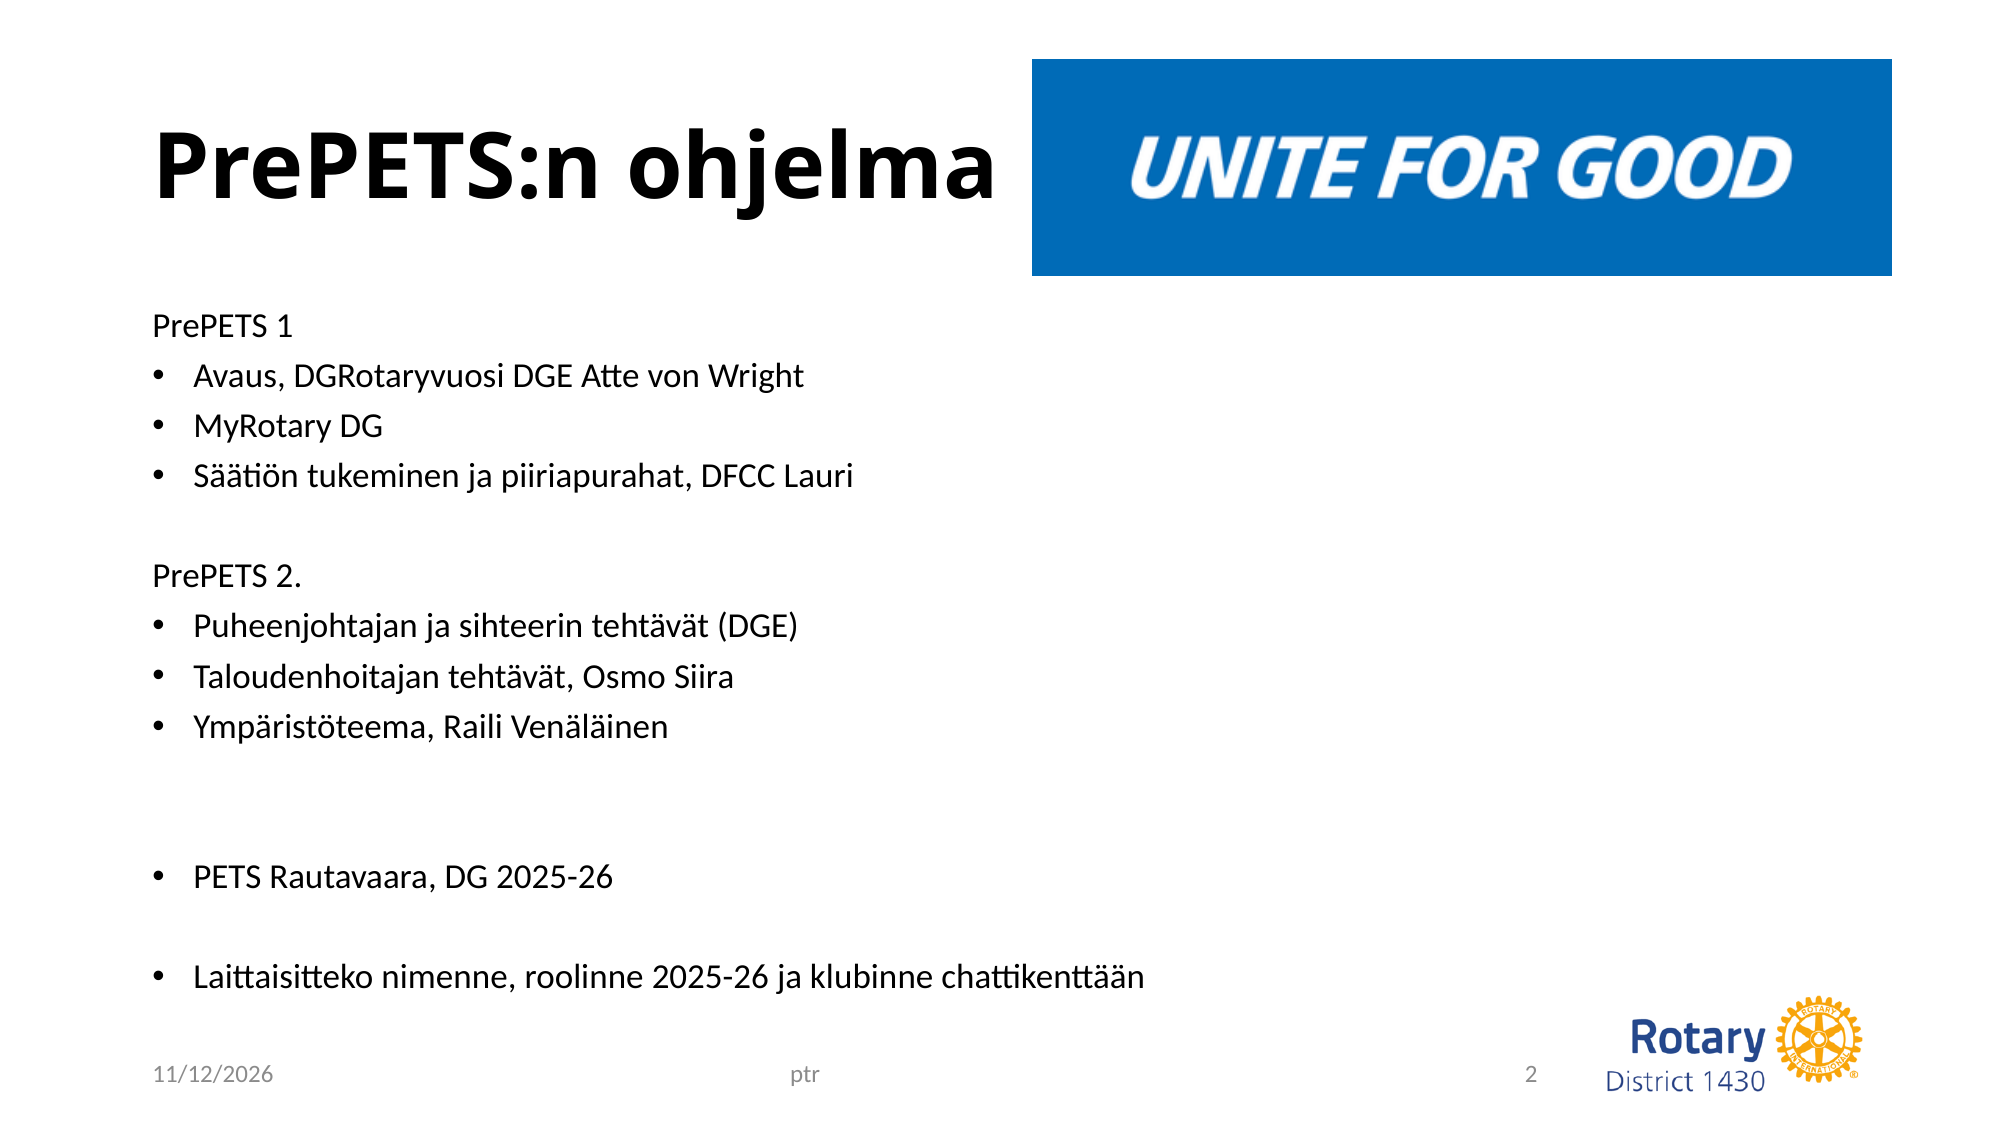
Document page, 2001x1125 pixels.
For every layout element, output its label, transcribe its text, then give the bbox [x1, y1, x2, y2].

list PrePETS 1 Avaus, DGRotaryvuosi DGE Atte von Wright MyRotary DG Säätiön tukeminen ja piiriapurahat, DFCC Lauri PrePETS 2. Puheenjohtajan ja sihteerin tehtävät (DGE) Taloudenhoitajan tehtävät, Osmo Siira Ympäristöteema, Raili Venäläinen PETS Rautavaara, DG 2025-26 Laittaisitteko nimenne, roolinne 2025-26 ja klubinne chattikenttään [137, 299, 1863, 1014]
slide_number 2 [1102, 1042, 1553, 1103]
title PrePETS:n ohjelma [137, 59, 1863, 278]
picture [1542, 983, 1878, 1103]
picture [1032, 59, 1892, 276]
footer ptr [568, 1042, 1042, 1103]
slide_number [137, 1042, 568, 1103]
